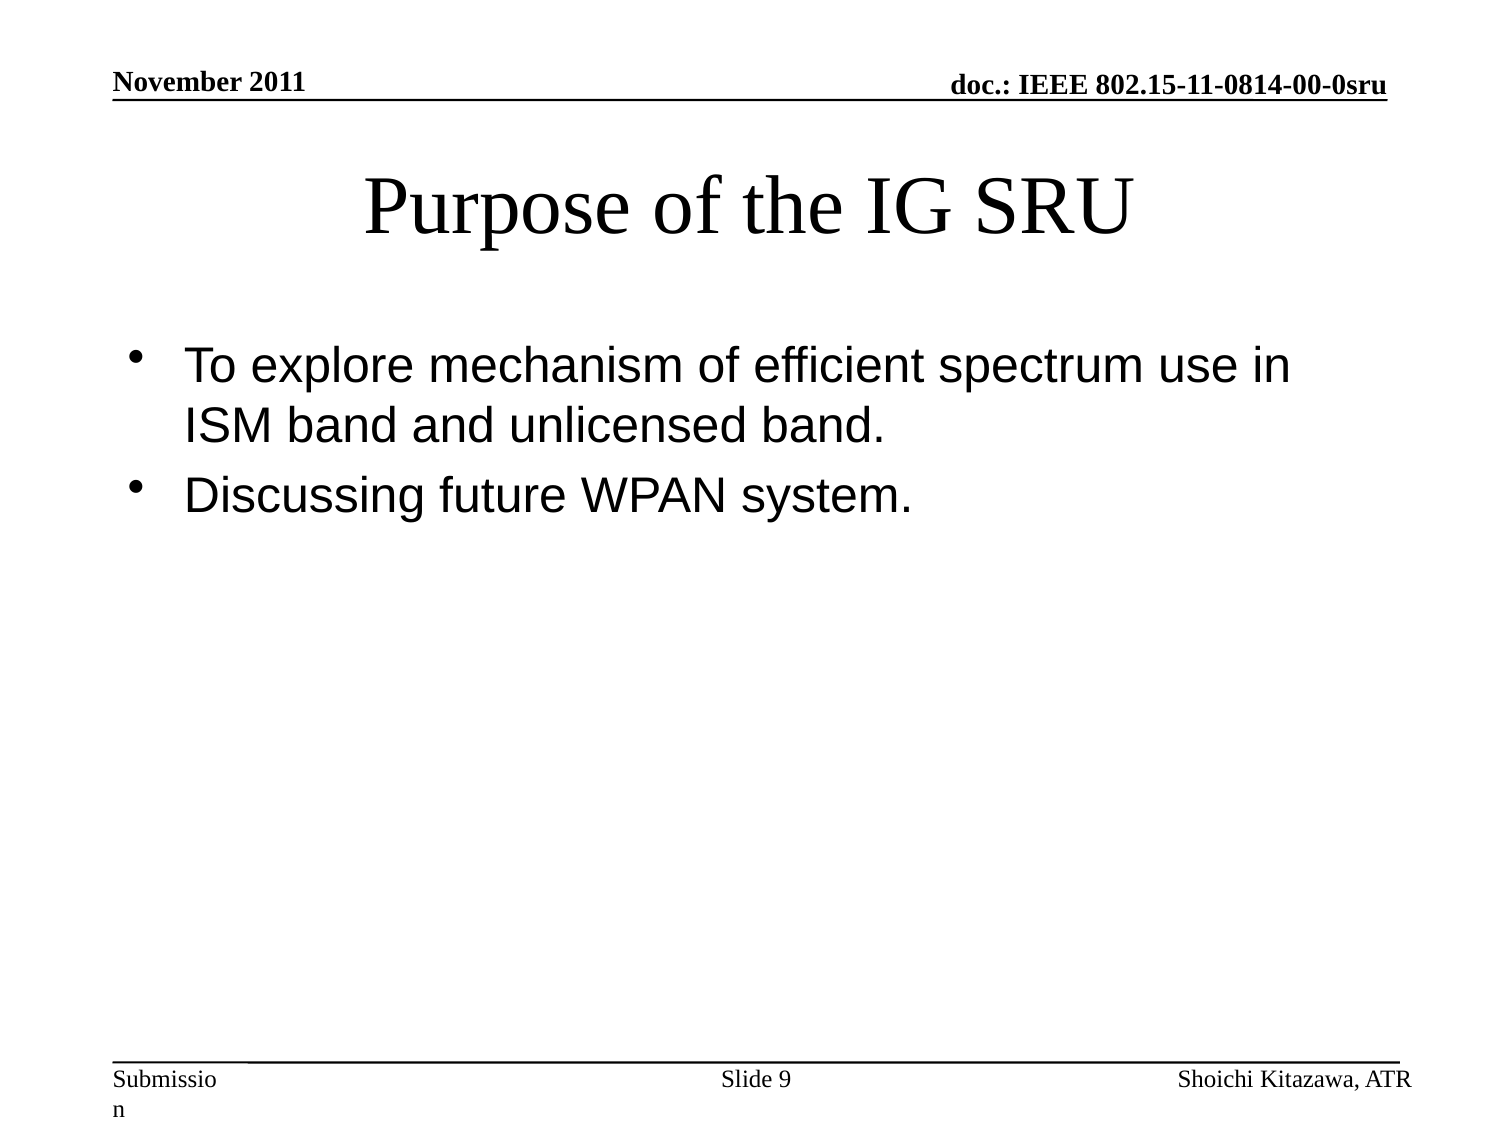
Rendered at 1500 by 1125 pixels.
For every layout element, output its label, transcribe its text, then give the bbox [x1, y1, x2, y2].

title Purpose of the IG SRU [112, 112, 1388, 288]
footer Shoichi Kitazawa, ATR [899, 1061, 1413, 1093]
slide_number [112, 62, 376, 98]
list To explore mechanism of efficient spectrum use in ISM band and unlicensed band. Discussing future WPAN system. [112, 324, 1388, 1001]
slide_number Slide 9 [706, 1061, 806, 1093]
